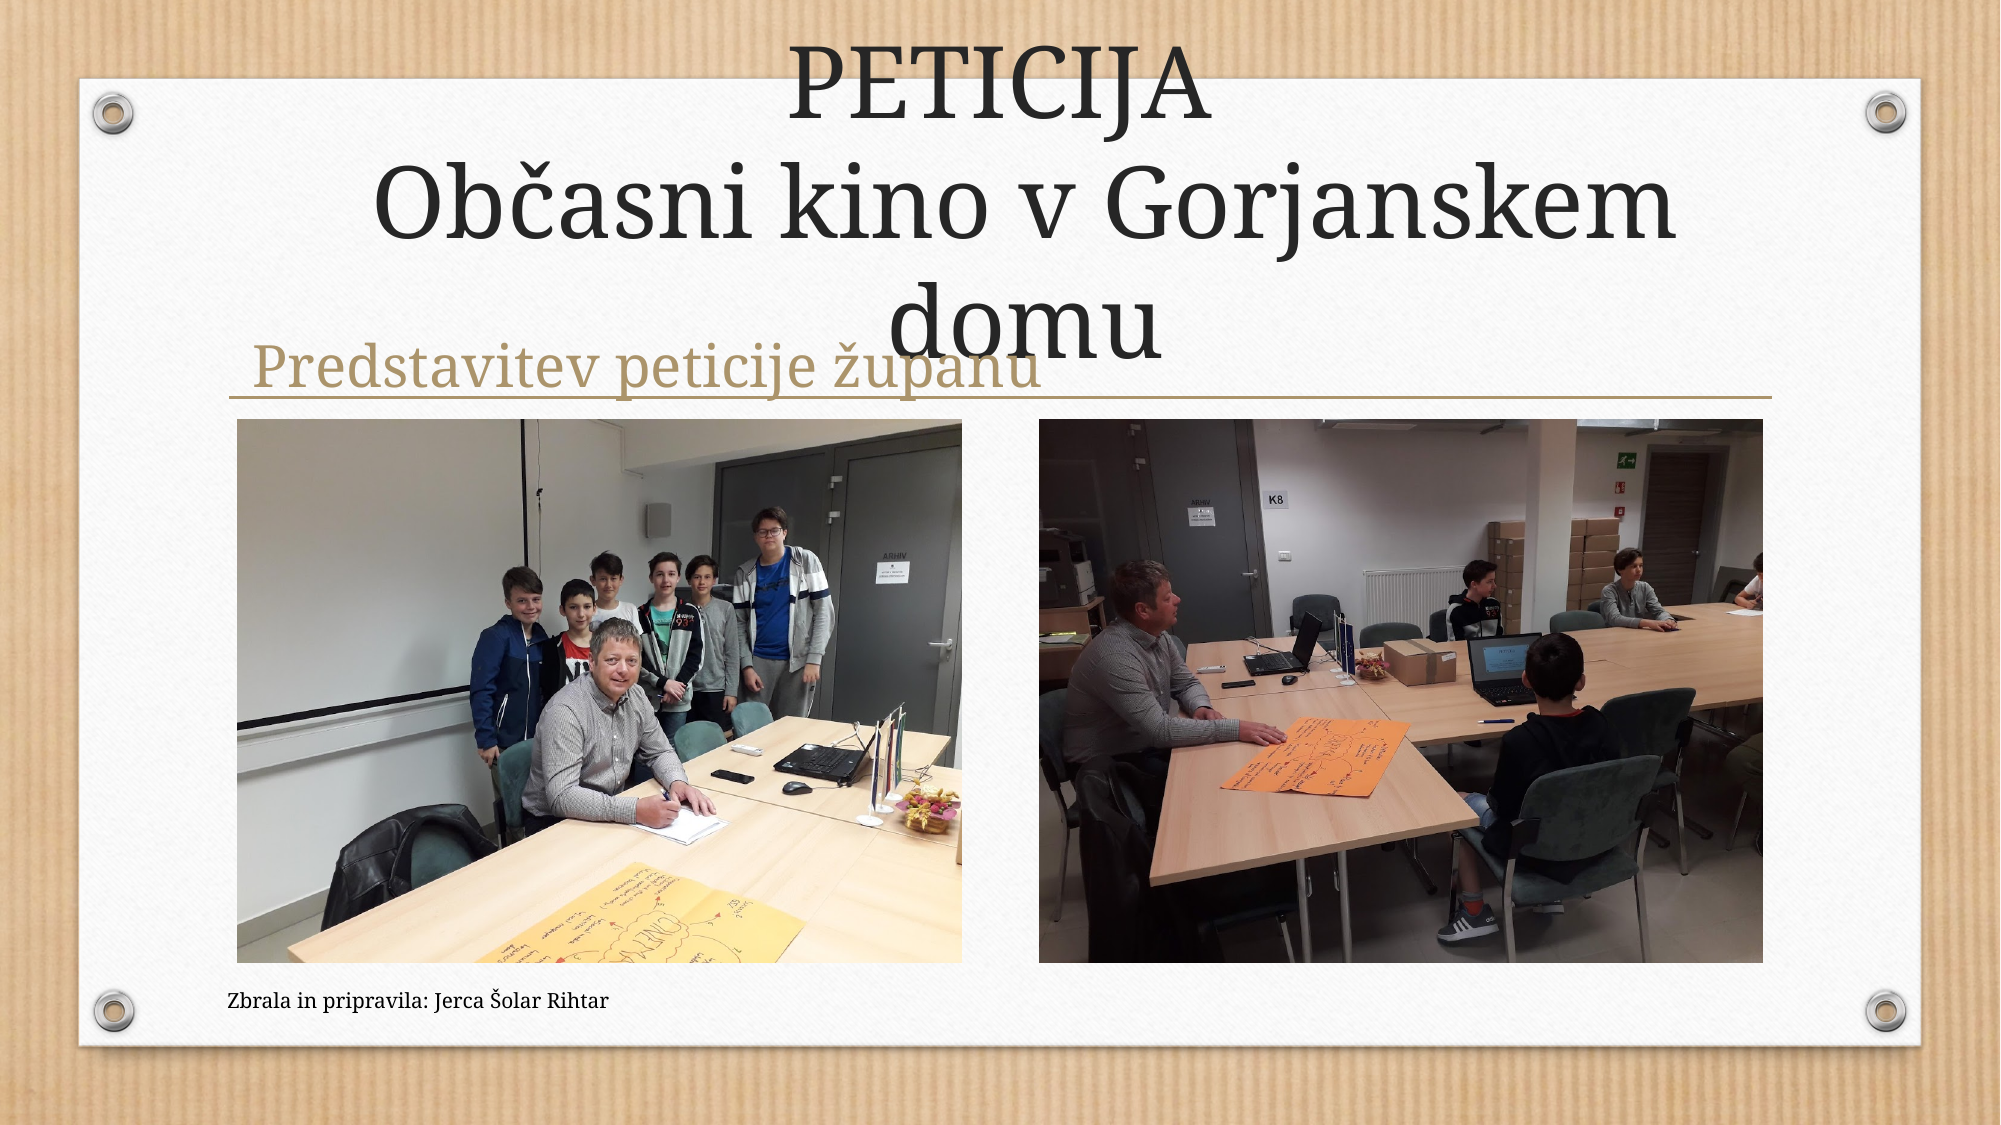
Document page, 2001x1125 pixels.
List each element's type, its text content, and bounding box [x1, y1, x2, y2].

title PETICIJA Občasni kino v Gorjanskem domu [237, 91, 1813, 306]
footer Zbrala in pripravila: Jerca Šolar Rihtar [212, 979, 1411, 1025]
text_box Predstavitev peticije županu [237, 322, 1090, 407]
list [1038, 419, 1764, 964]
picture [0, 0, 2001, 1125]
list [237, 419, 963, 964]
